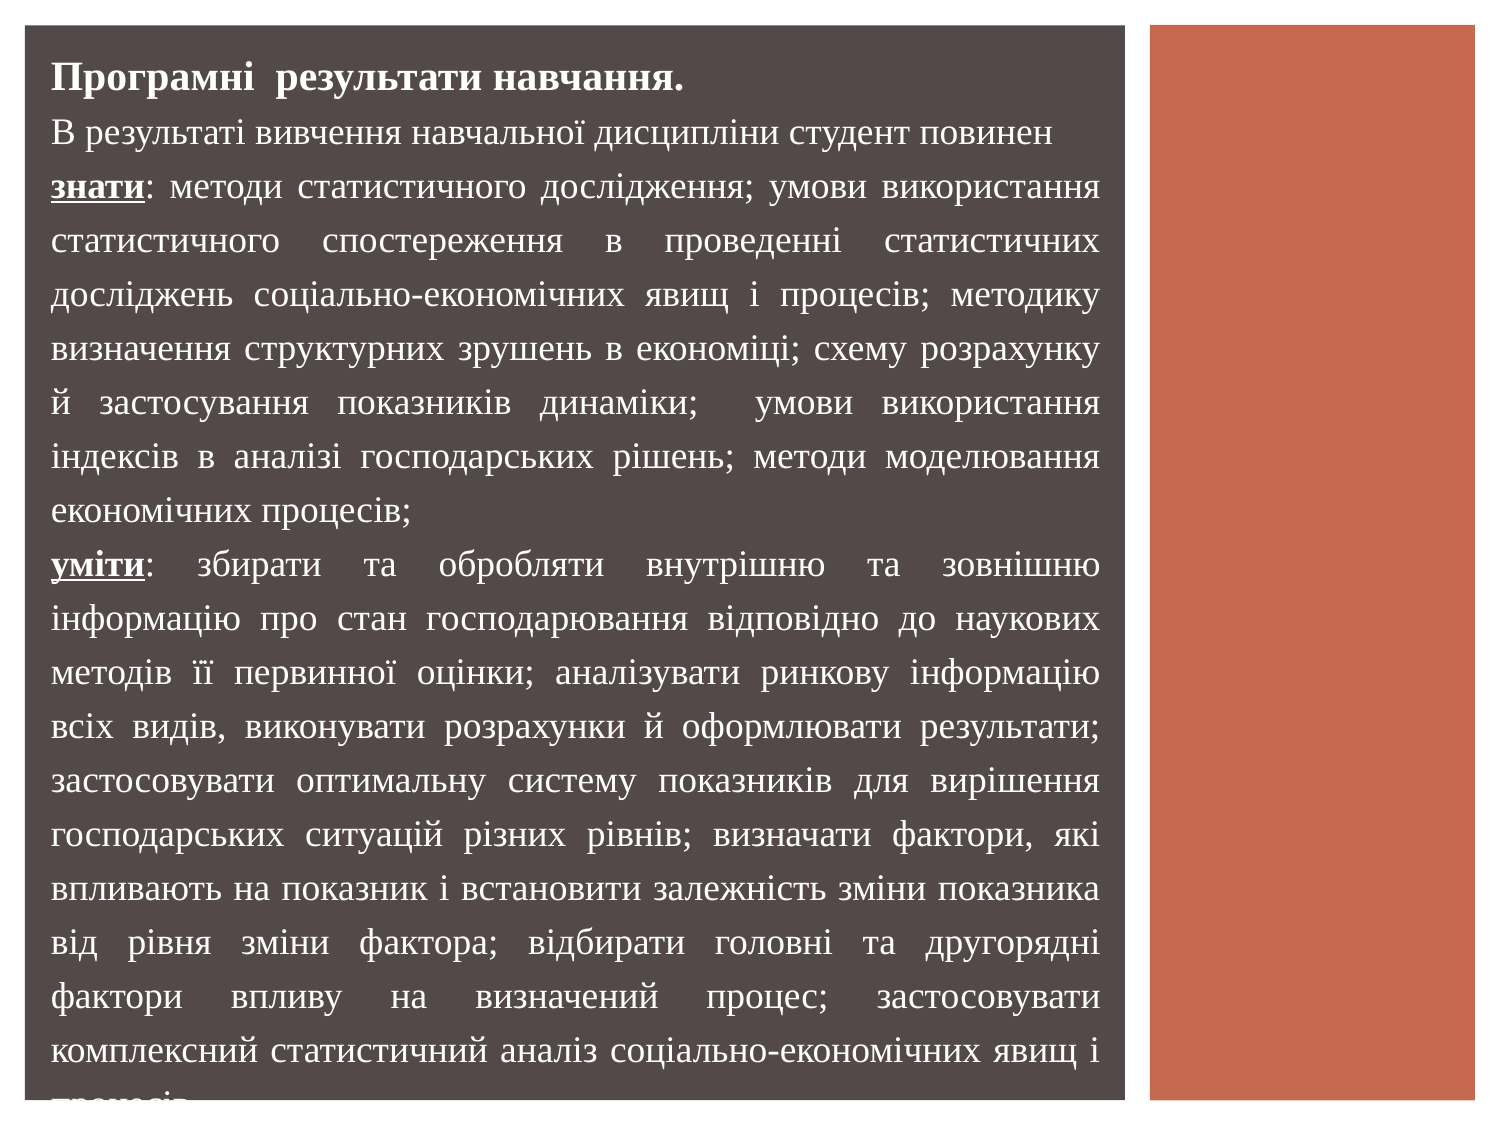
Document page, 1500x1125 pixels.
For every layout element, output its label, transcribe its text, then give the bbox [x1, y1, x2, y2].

text_box Програмні результати навчання. В результаті вивчення навчальної дисципліни студент повинен знати: методи статистичного дослідження; умови використання статистичного спостереження в проведенні статистичних досліджень соціально-економічних явищ і процесів; методику визначення структурних зрушень в економіці; схему розрахунку й застосування показників динаміки; умови використання індексів в аналізі господарських рішень; методи моделювання економічних процесів; уміти: збирати та обробляти внутрішню та зовнішню інформацію про стан господарювання відповідно до наукових методів її первинної оцінки; аналізувати ринкову інформацію всіх видів, виконувати розрахунки й оформлювати результати; застосовувати оптимальну систему показників для вирішення господарських ситуацій різних рівнів; визначати фактори, які впливають на показник і встановити залежність зміни показника від рівня зміни фактора; відбирати головні та другорядні фактори впливу на визначений процес; застосовувати комплексний статистичний аналіз соціально-економічних явищ і процесів. [36, 30, 1117, 1125]
